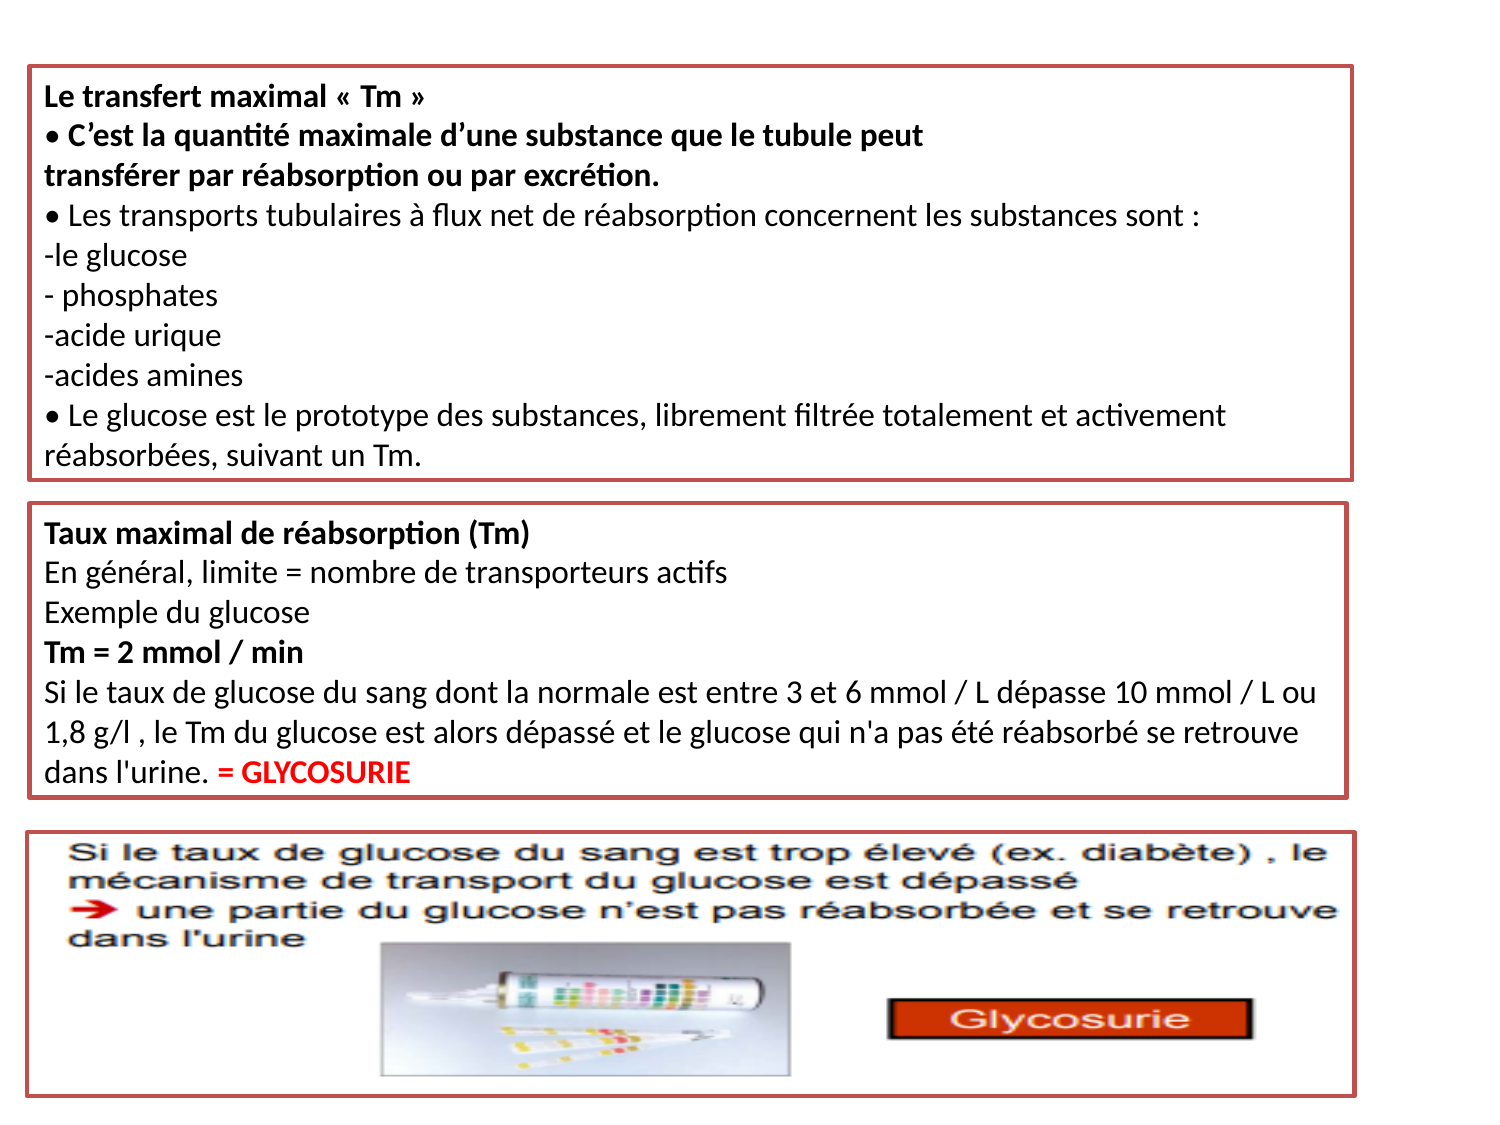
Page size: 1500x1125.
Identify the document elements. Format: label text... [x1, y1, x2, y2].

text_box Le transfert maximal « Tm » • C’est la quantité maximale d’une substance que le tubule peut transférer par réabsorption ou par excrétion. • Les transports tubulaires à flux net de réabsorption concernent les substances sont : -le glucose - phosphates -acide urique -acides amines • Le glucose est le prototype des substances, librement filtrée totalement et activement réabsorbées, suivant un Tm. [27, 64, 1354, 482]
text_box Taux maximal de réabsorption (Tm) En général, limite = nombre de transporteurs actifs Exemple du glucose Tm = 2 mmol / min Si le taux de glucose du sang dont la normale est entre 3 et 6 mmol / L dépasse 10 mmol / L ou 1,8 g/l , le Tm du glucose est alors dépassé et le glucose qui n'a pas été réabsorbé se retrouve dans l'urine. = GLYCOSURIE [27, 501, 1349, 800]
picture [29, 833, 1353, 1095]
